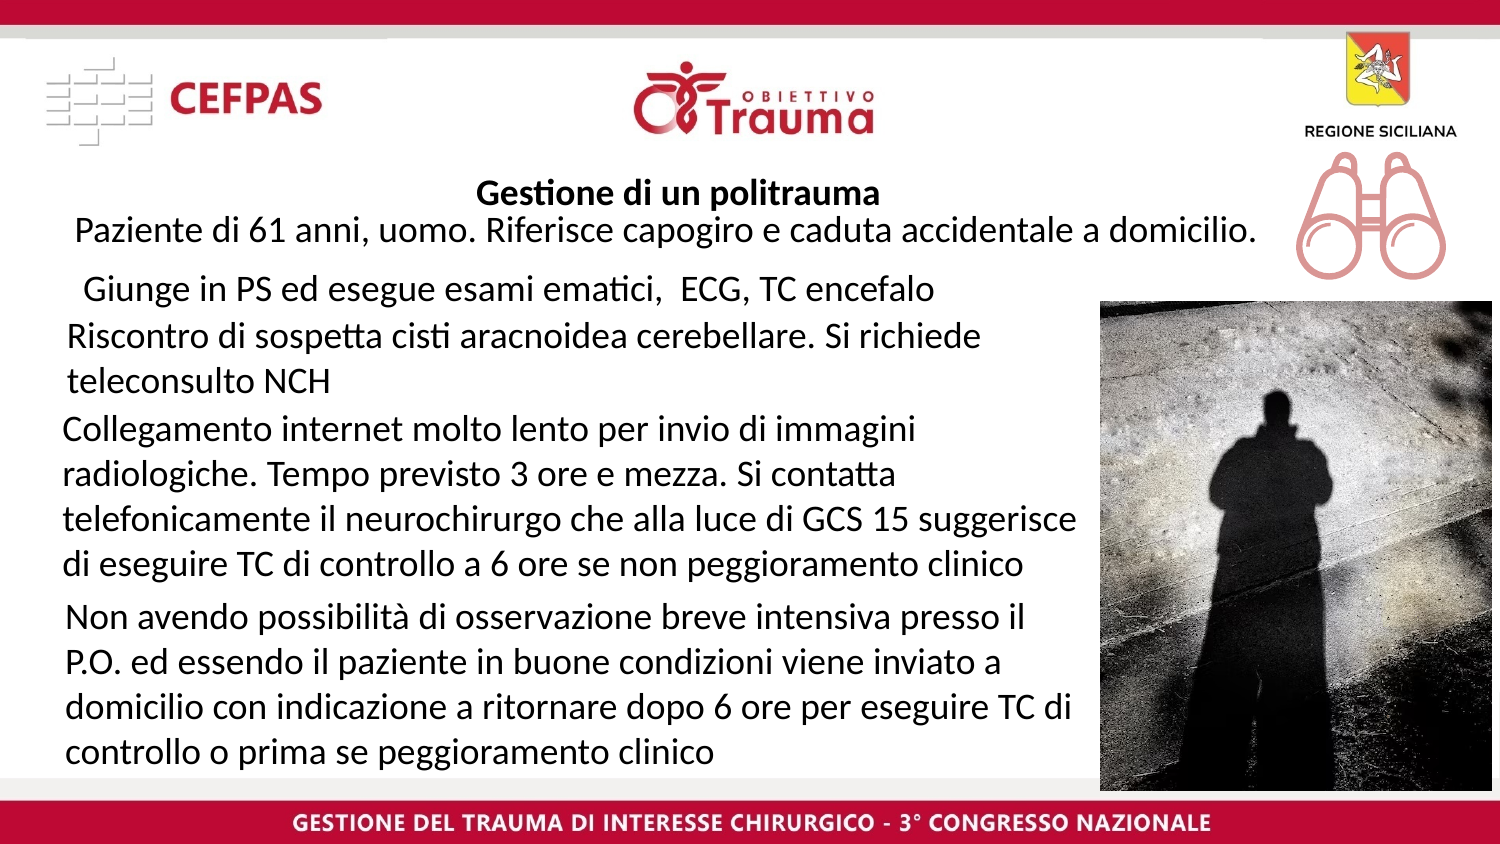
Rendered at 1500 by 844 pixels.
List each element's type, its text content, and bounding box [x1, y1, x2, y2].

text_box Riscontro di sospetta cisti aracnoidea cerebellare. Si richiede teleconsulto NCH [52, 303, 1096, 396]
text_box Paziente di 61 anni, uomo. Riferisce capogiro e caduta accidentale a domicilio. [59, 197, 1274, 258]
text_box Giunge in PS ed esegue esami ematici, ECG, TC encefalo [68, 256, 951, 303]
text_box Gestione di un politrauma [461, 160, 1039, 197]
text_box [1295, 151, 1447, 280]
text_box Non avendo possibilità di osservazione breve intensiva presso il P.O. ed essendo il paziente in buone condizioni viene inviato a domicilio con indicazione a ritornare dopo 6 ore per eseguire TC di controllo o prima se peggioramento clinico [50, 584, 1095, 780]
text_box Collegamento internet molto lento per invio di immagini radiologiche. Tempo previsto 3 ore e mezza. Si contatta telefonicamente il neurochirurgo che alla luce di GCS 15 suggerisce di eseguire TC di controllo a 6 ore se non peggioramento clinico [47, 396, 1095, 591]
picture [0, 0, 1500, 844]
